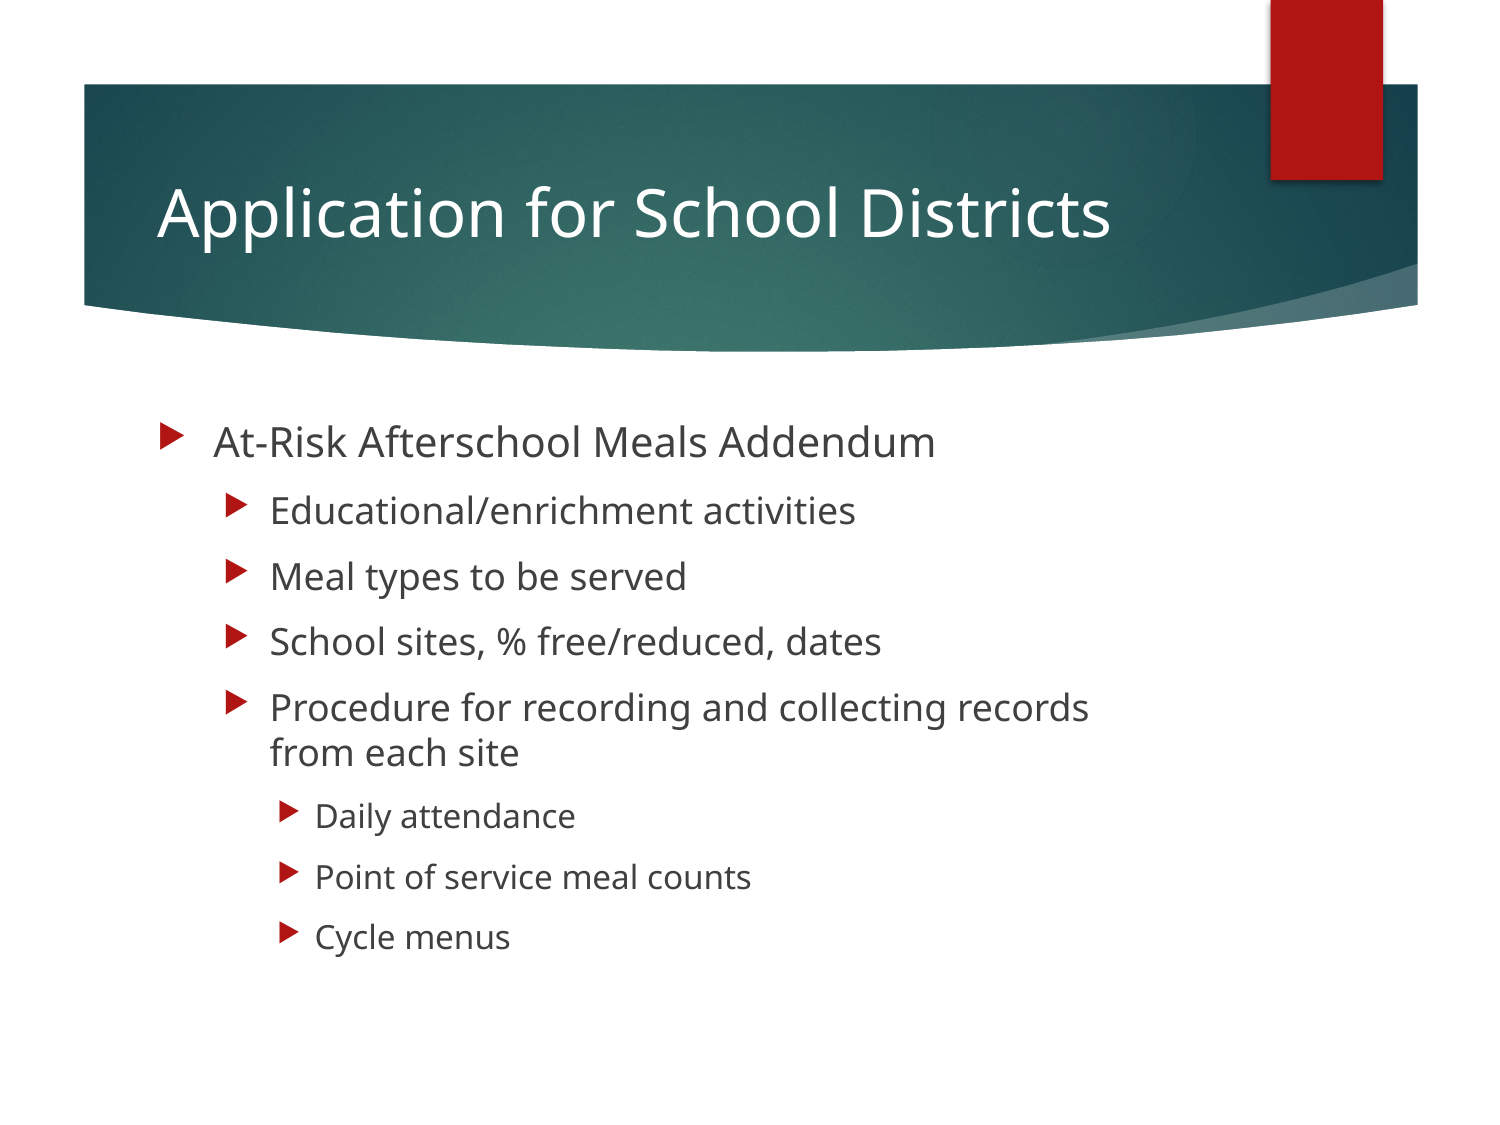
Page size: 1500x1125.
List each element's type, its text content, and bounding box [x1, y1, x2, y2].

title Application for School Districts [142, 152, 1183, 269]
list At-Risk Afterschool Meals Addendum Educational/enrichment activities Meal types to be served School sites, % free/reduced, dates Procedure for recording and collecting records from each site Daily attendance Point of service meal counts Cycle menus [142, 408, 1183, 988]
